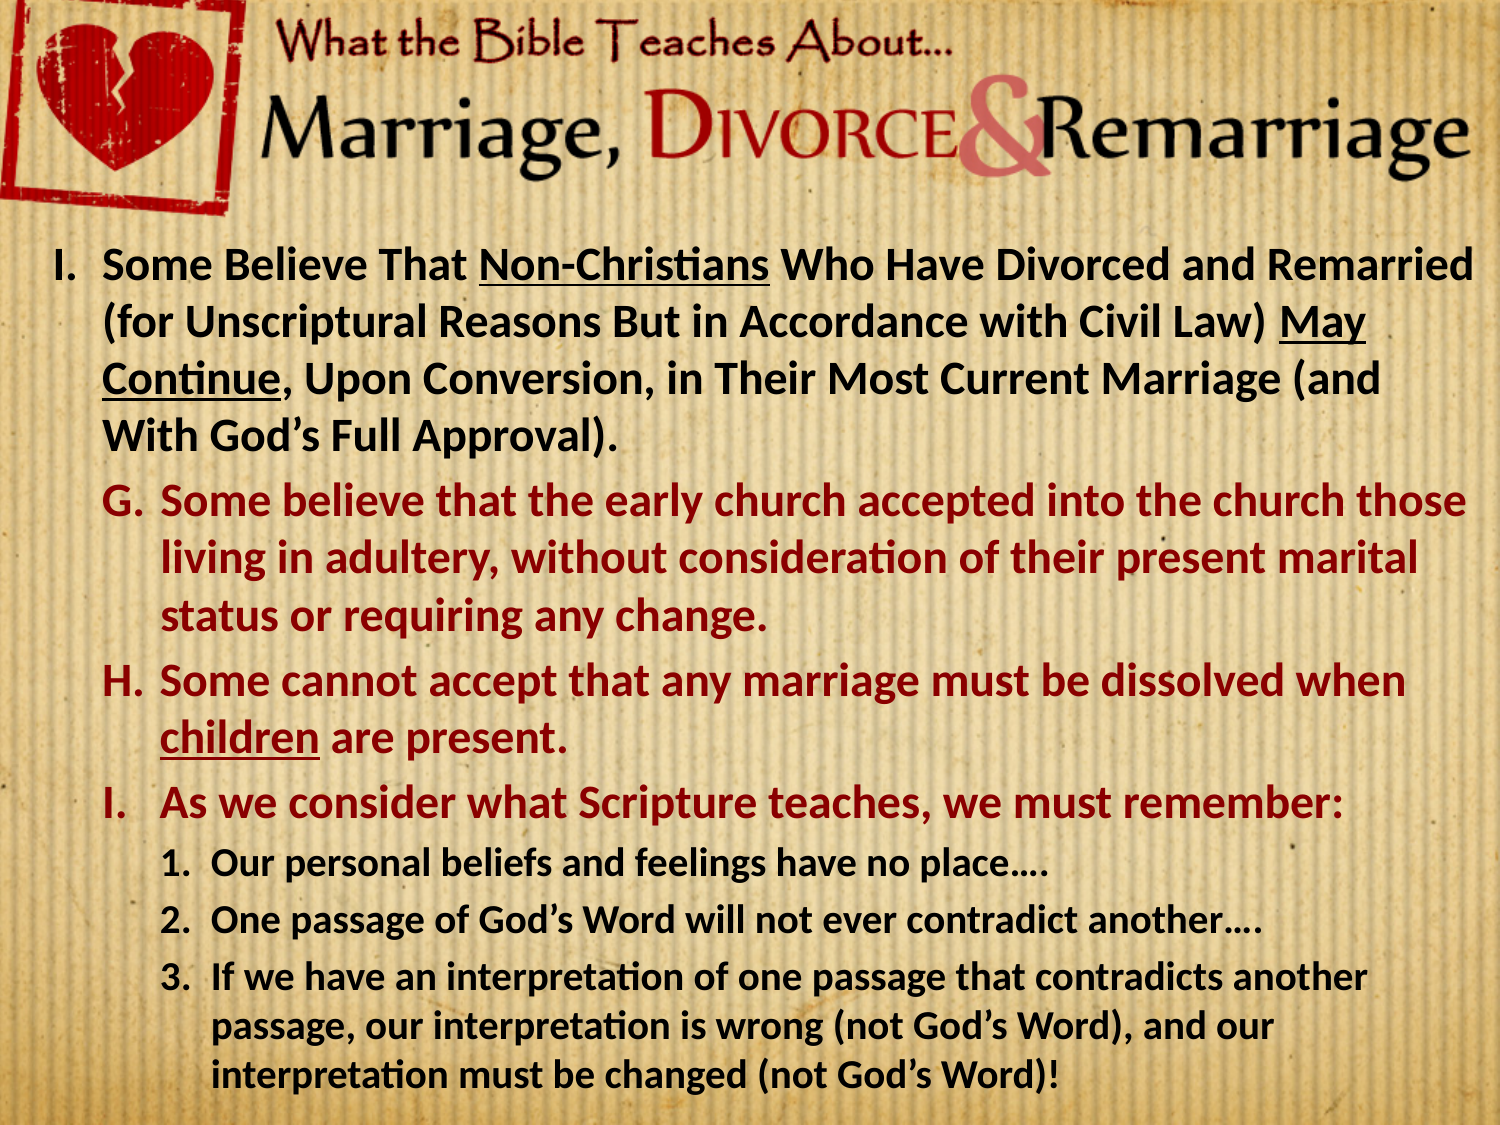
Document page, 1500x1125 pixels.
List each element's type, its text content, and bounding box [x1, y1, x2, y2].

list Some Believe That Non-Christians Who Have Divorced and Remarried (for Unscriptural Reasons But in Accordance with Civil Law) May Continue, Upon Conversion, in Their Most Current Marriage (and With God’s Full Approval). Some believe that the early church accepted into the church those living in adultery, without consideration of their present marital status or requiring any change. Some cannot accept that any marriage must be dissolved when children are present. As we consider what Scripture teaches, we must remember: Our personal beliefs and feelings have no place…. One passage of God’s Word will not ever contradict another…. If we have an interpretation of one passage that contradicts another passage, our interpretation is wrong (not God’s Word), and our interpretation must be changed (not God’s Word)! [37, 224, 1500, 1125]
picture [0, 0, 1500, 1125]
